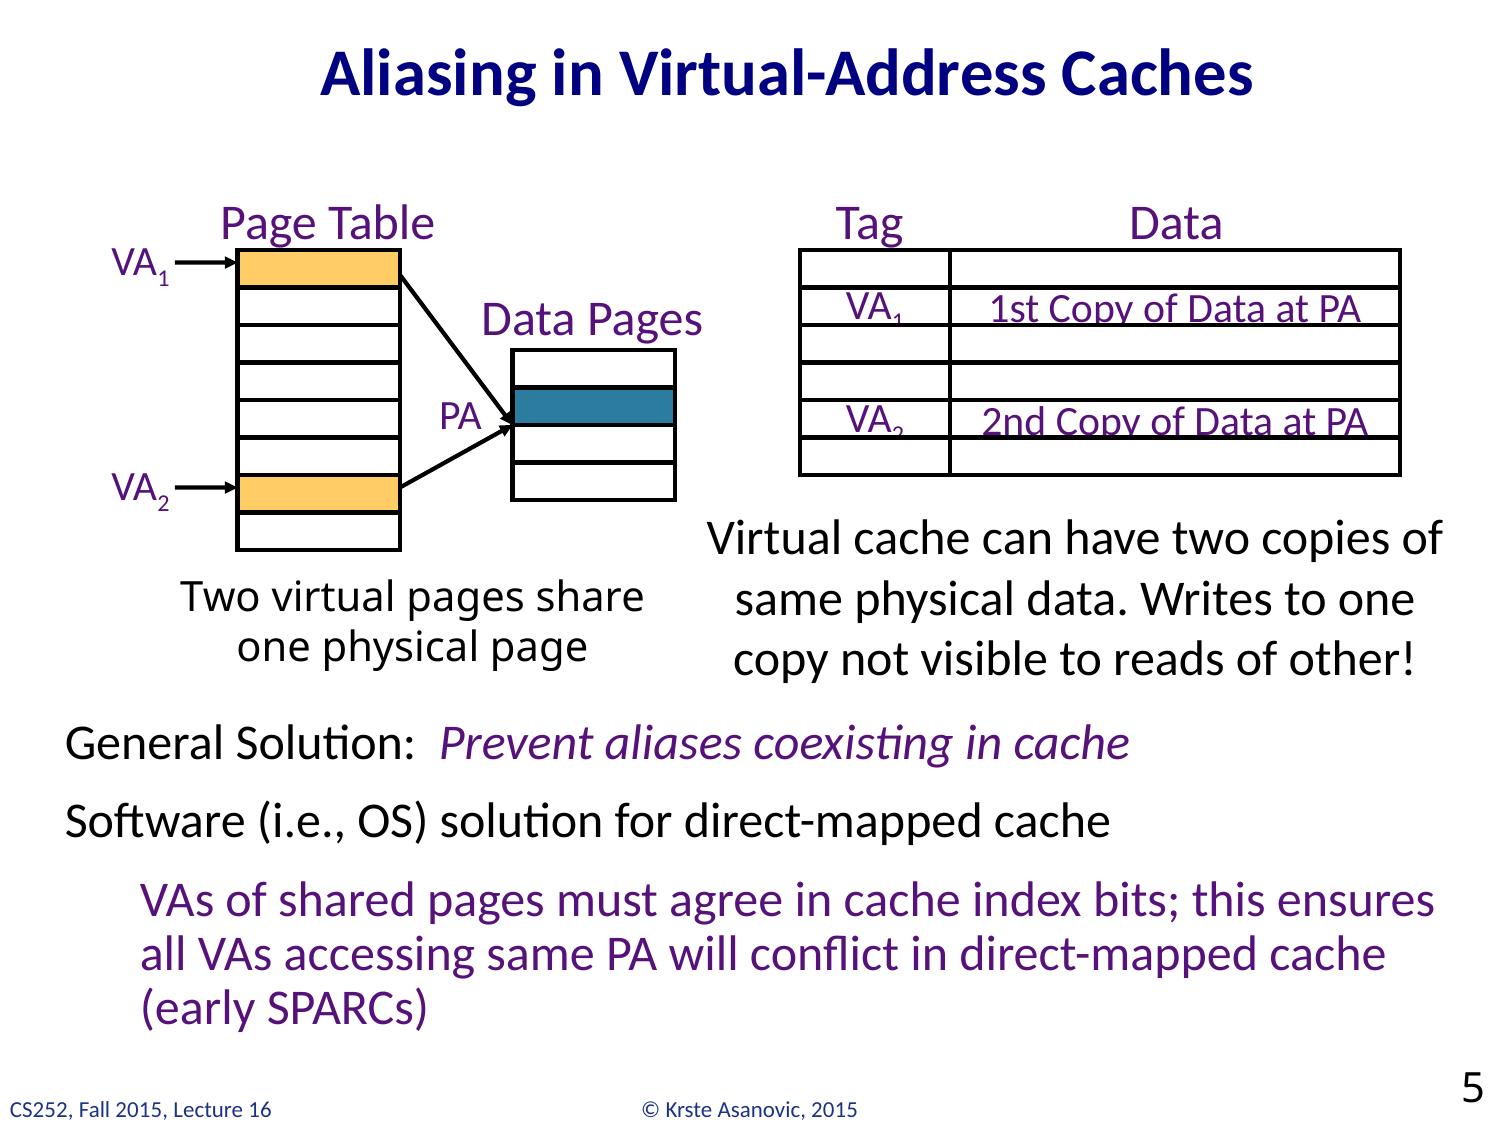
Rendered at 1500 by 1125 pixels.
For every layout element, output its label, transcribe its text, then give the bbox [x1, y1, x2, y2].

text_box [512, 425, 675, 463]
text_box [174, 481, 238, 494]
slide_number 5 [1362, 1085, 1500, 1125]
text_box [949, 324, 1400, 362]
text_box [512, 388, 675, 425]
text_box VA2 [96, 451, 185, 524]
text_box [949, 437, 1400, 475]
text_box Tag [820, 182, 919, 258]
text_box VA1 [96, 226, 185, 299]
text_box Data [1114, 182, 1239, 258]
text_box [237, 288, 400, 325]
text_box Page Table [205, 182, 451, 258]
text_box [949, 362, 1400, 400]
text_box [237, 438, 400, 475]
text_box [497, 404, 513, 425]
text_box [237, 513, 400, 550]
text_box [949, 249, 1400, 287]
text_box [799, 437, 949, 475]
text_box [799, 249, 949, 287]
text_box [237, 475, 400, 513]
text_box [237, 258, 400, 288]
text_box Two virtual pages share one physical page [137, 562, 687, 678]
text_box VA1 [799, 287, 949, 324]
text_box General Solution: Prevent aliases coexisting in cache Software (i.e., OS) solution for direct-mapped cache VAs of shared pages must agree in cache index bits; this ensures all VAs accessing same PA will conflict in direct-mapped cache (early SPARCs) [50, 702, 1500, 1043]
text_box [174, 258, 238, 269]
text_box Data Pages [466, 277, 719, 353]
text_box [799, 362, 949, 400]
text_box [512, 353, 675, 388]
text_box [497, 424, 513, 437]
text_box [512, 463, 675, 500]
text_box PA [424, 380, 497, 445]
text_box 2nd Copy of Data at PA [949, 400, 1400, 437]
text_box [237, 399, 400, 438]
text_box [799, 324, 949, 362]
text_box [237, 325, 400, 363]
text_box Virtual cache can have two copies of same physical data. Writes to one copy not visible to reads of other! [687, 497, 1463, 693]
text_box VA2 [799, 400, 949, 437]
text_box 1st Copy of Data at PA [949, 287, 1400, 324]
text_box [237, 363, 400, 399]
title Aliasing in Virtual-Address Caches [199, 12, 1376, 126]
